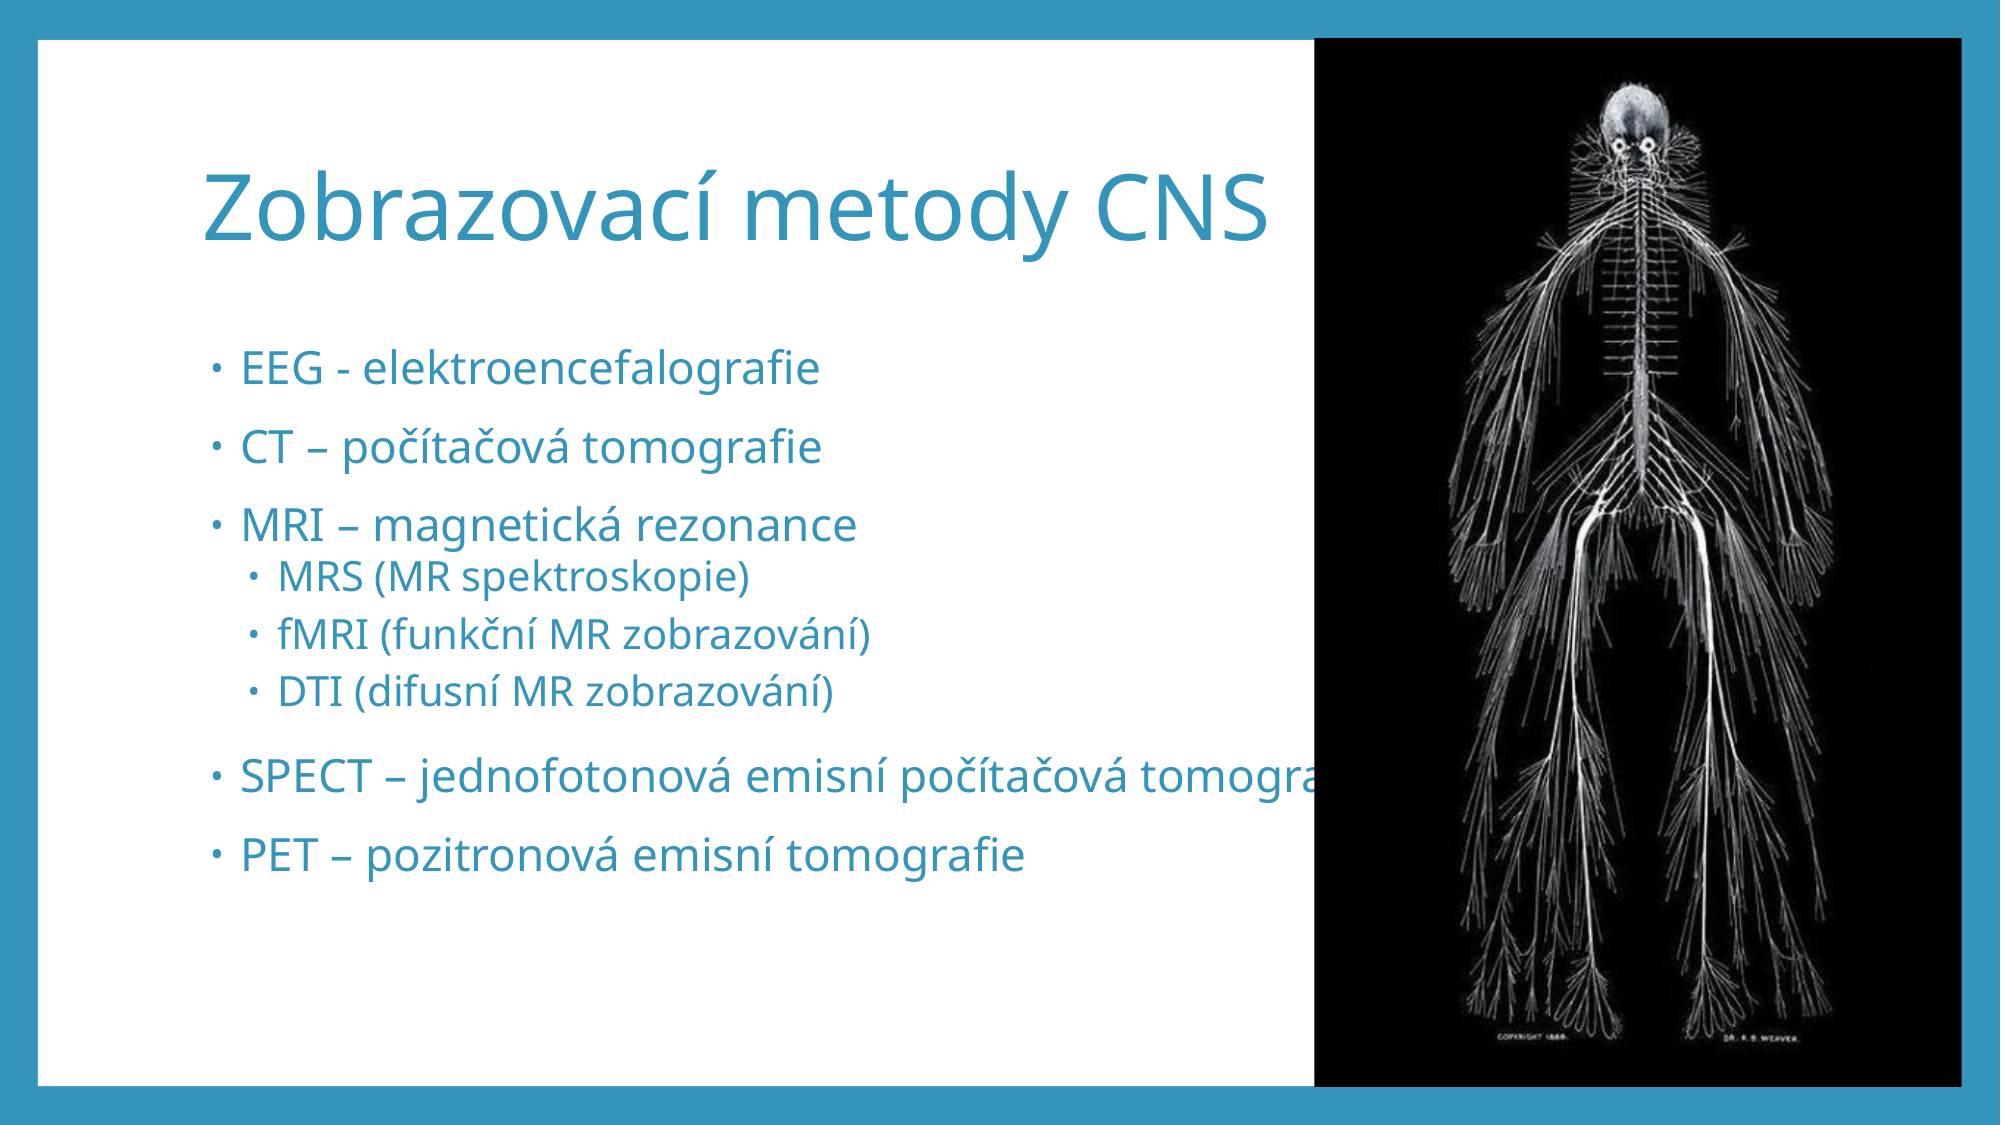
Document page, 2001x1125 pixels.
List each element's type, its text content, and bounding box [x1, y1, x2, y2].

list EEG - elektroencefalografie CT – počítačová tomografie MRI – magnetická rezonance MRS (MR spektroskopie) fMRI (funkční MR zobrazování) DTI (difusní MR zobrazování) SPECT – jednofotonová emisní počítačová tomografie PET – pozitronová emisní tomografie [187, 337, 1308, 1000]
title Zobrazovací metody CNS [187, 99, 1308, 323]
picture [1314, 38, 1963, 1088]
